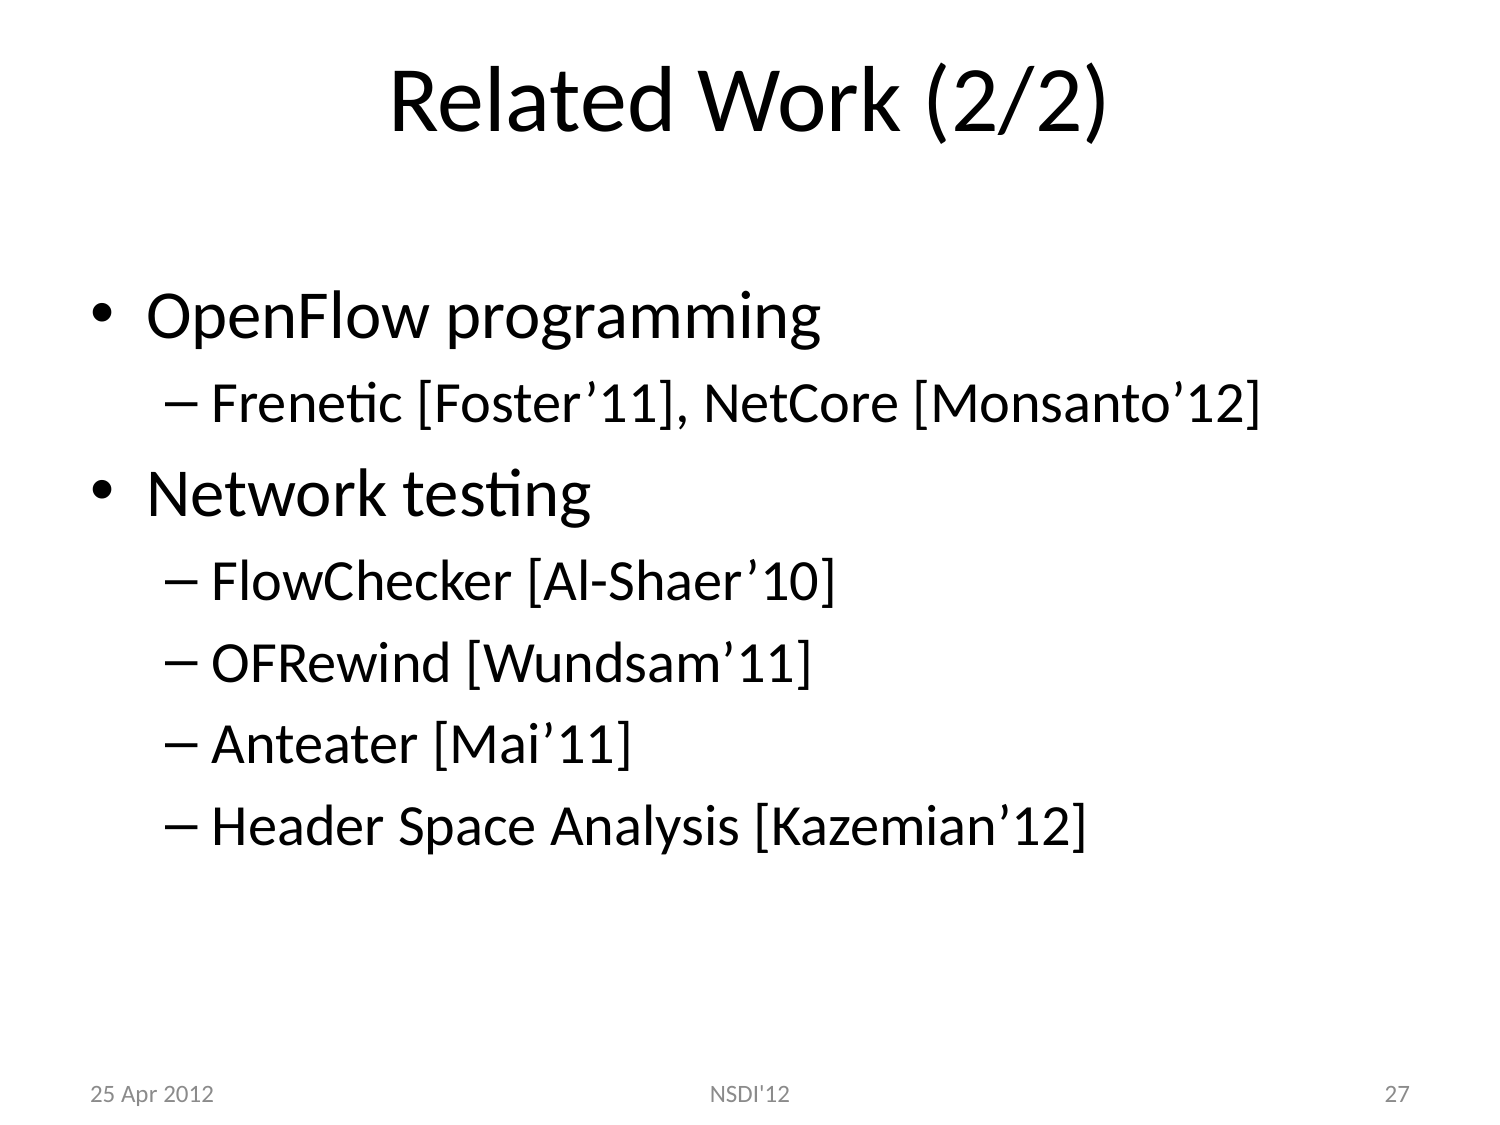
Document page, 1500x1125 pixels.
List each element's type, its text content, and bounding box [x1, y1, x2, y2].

footer NSDI'12 [512, 1062, 988, 1123]
title Related Work (2/2) [75, 0, 1425, 188]
list OpenFlow programming Frenetic [Foster’11], NetCore [Monsanto’12] Network testing FlowChecker [Al-Shaer’10] OFRewind [Wundsam’11] Anteater [Mai’11] Header Space Analysis [Kazemian’12] [75, 262, 1425, 1005]
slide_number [75, 1062, 425, 1123]
slide_number 27 [1074, 1062, 1425, 1123]
